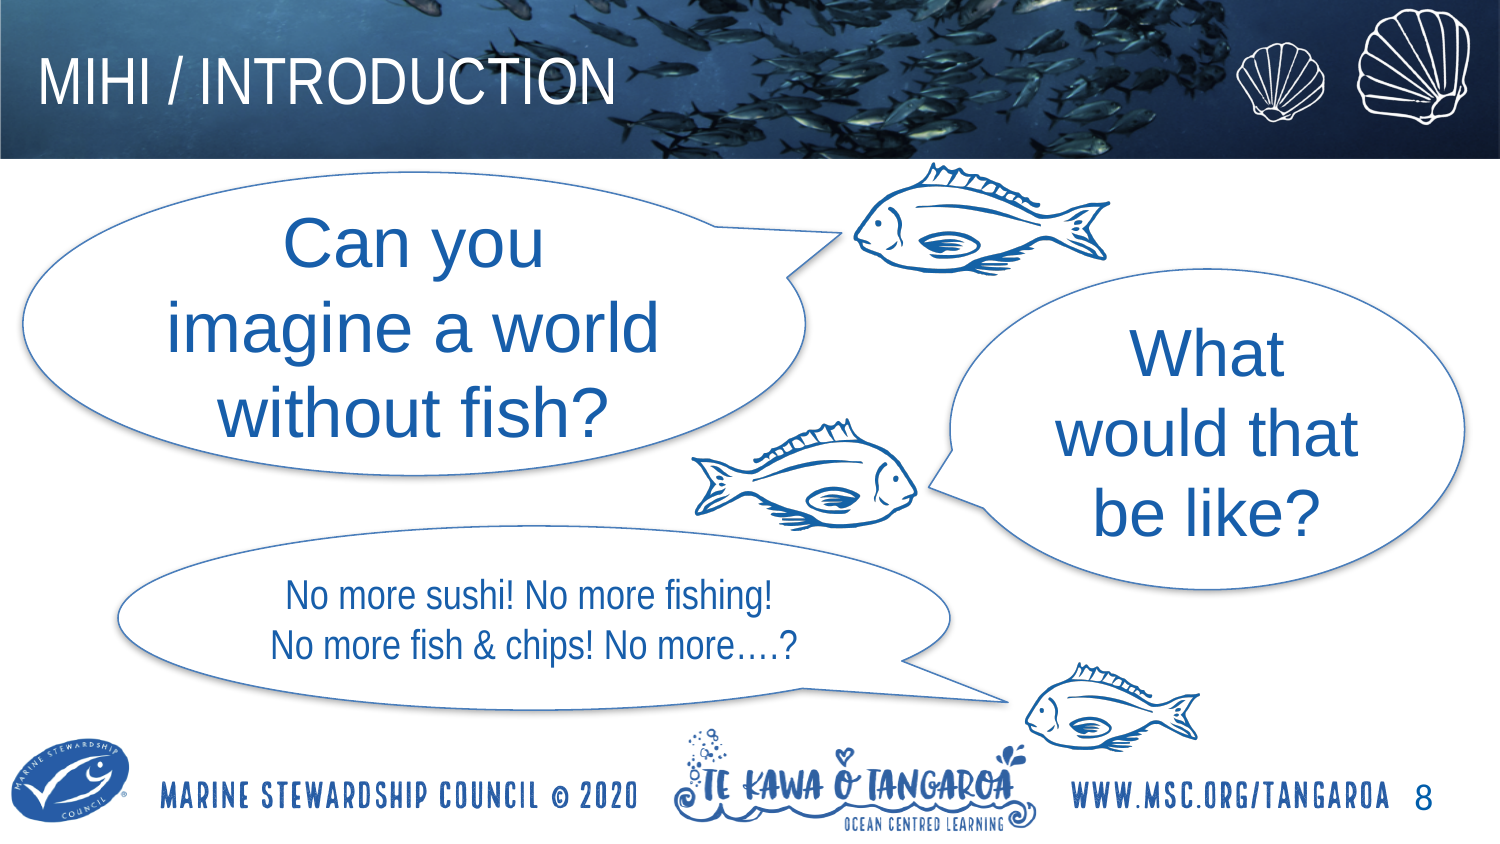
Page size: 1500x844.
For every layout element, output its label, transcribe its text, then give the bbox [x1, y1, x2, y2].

picture [680, 363, 930, 581]
picture [0, 619, 1404, 844]
text_box What would that be like? [933, 268, 1466, 591]
text_box No more sushi! No more fishing! No more fish & chips! No more….? [117, 525, 1009, 711]
picture [0, 0, 1500, 326]
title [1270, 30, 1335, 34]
text_box Can you imagine a world without fish? [22, 171, 834, 477]
title MIHI / INTRODUCTION [22, 30, 1239, 134]
